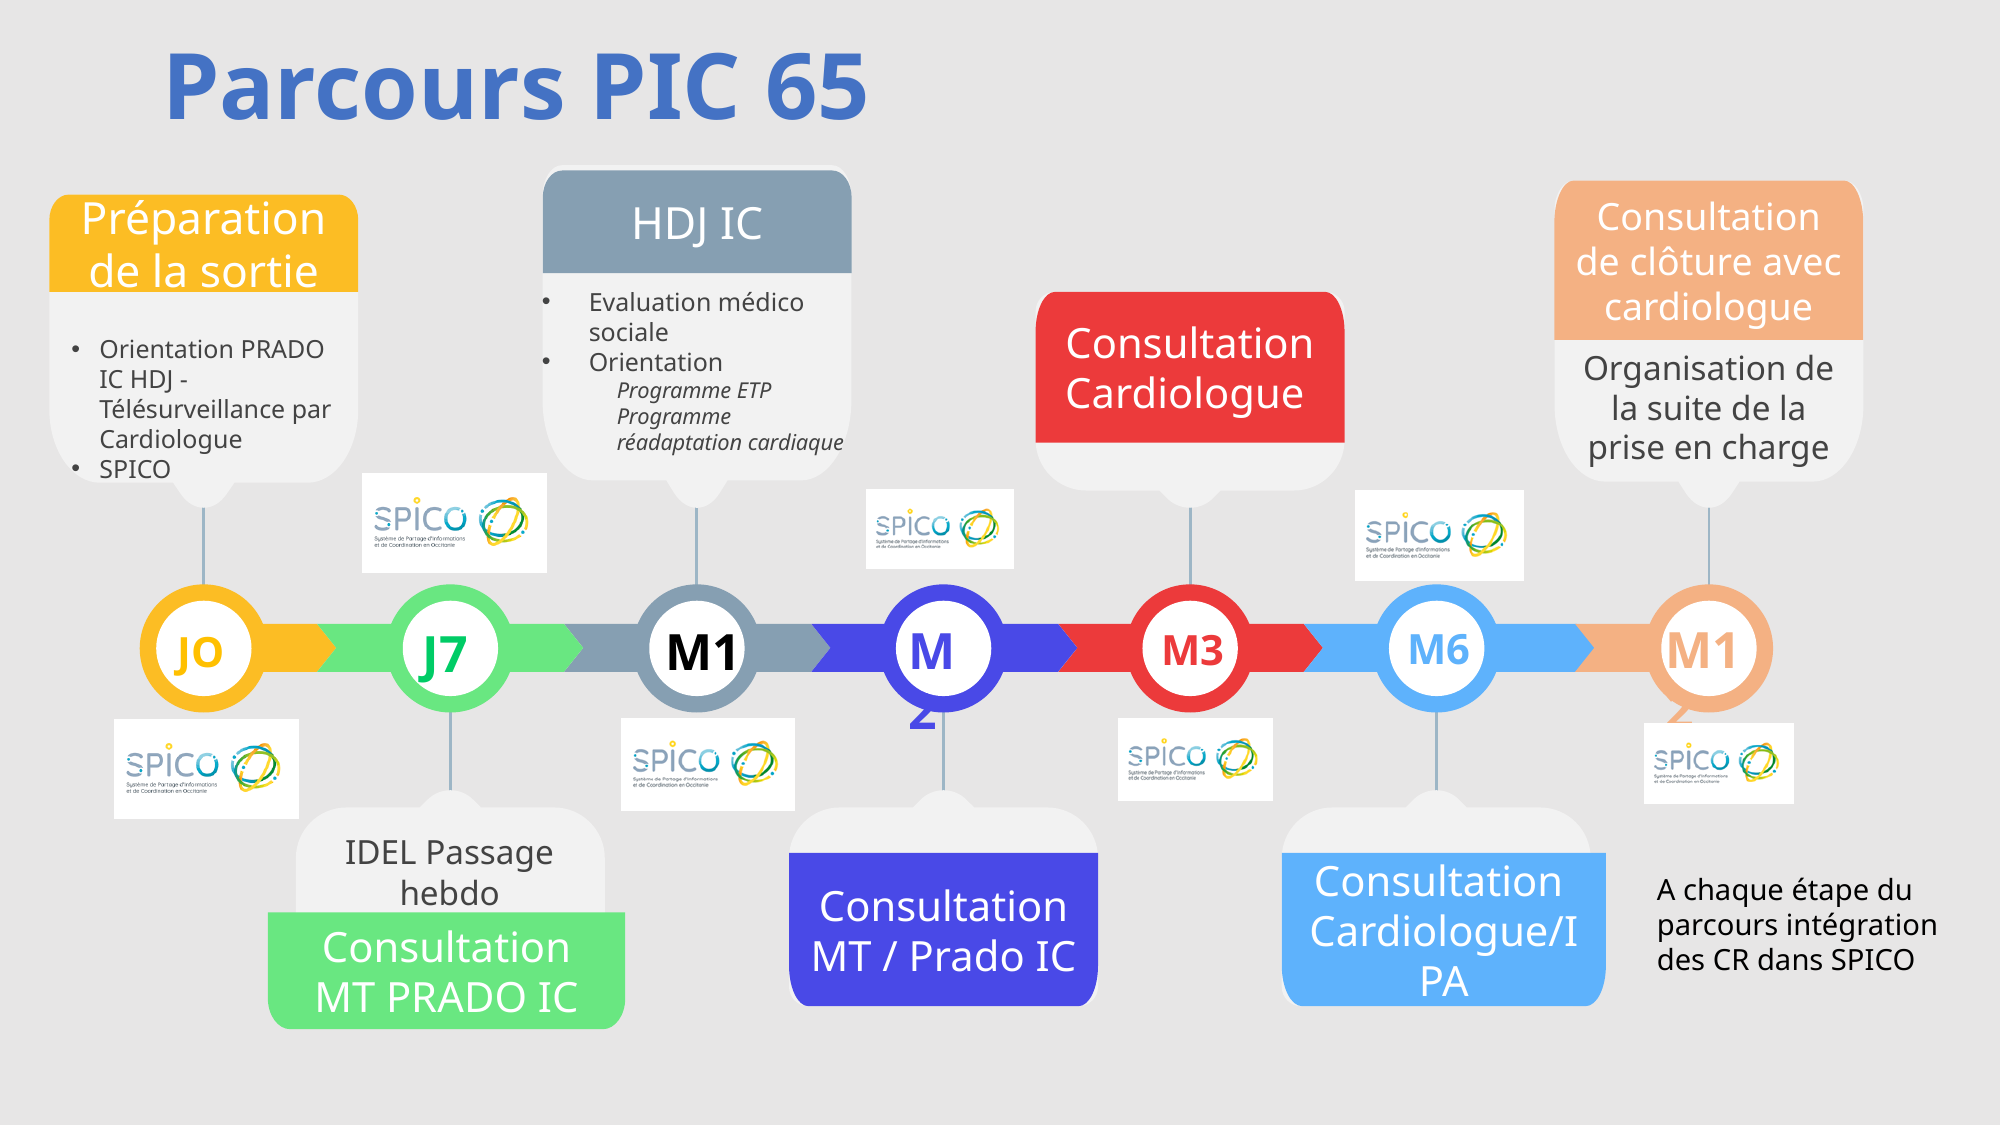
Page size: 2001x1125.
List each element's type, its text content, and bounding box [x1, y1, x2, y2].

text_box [1281, 584, 1606, 1007]
text_box M12 [1650, 713, 1775, 723]
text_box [267, 584, 626, 1030]
picture [113, 719, 299, 819]
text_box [49, 194, 369, 713]
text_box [521, 165, 878, 713]
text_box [1035, 291, 1345, 713]
picture [866, 489, 1014, 569]
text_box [1554, 180, 1864, 713]
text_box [789, 584, 1098, 1007]
picture [1355, 490, 1524, 581]
picture [1644, 723, 1794, 804]
picture [1118, 718, 1273, 802]
title Parcours PIC 65 [142, 36, 1832, 143]
picture [362, 473, 547, 573]
picture [621, 718, 795, 811]
text_box A chaque étape du parcours intégration des CR dans SPICO [1642, 864, 1967, 984]
